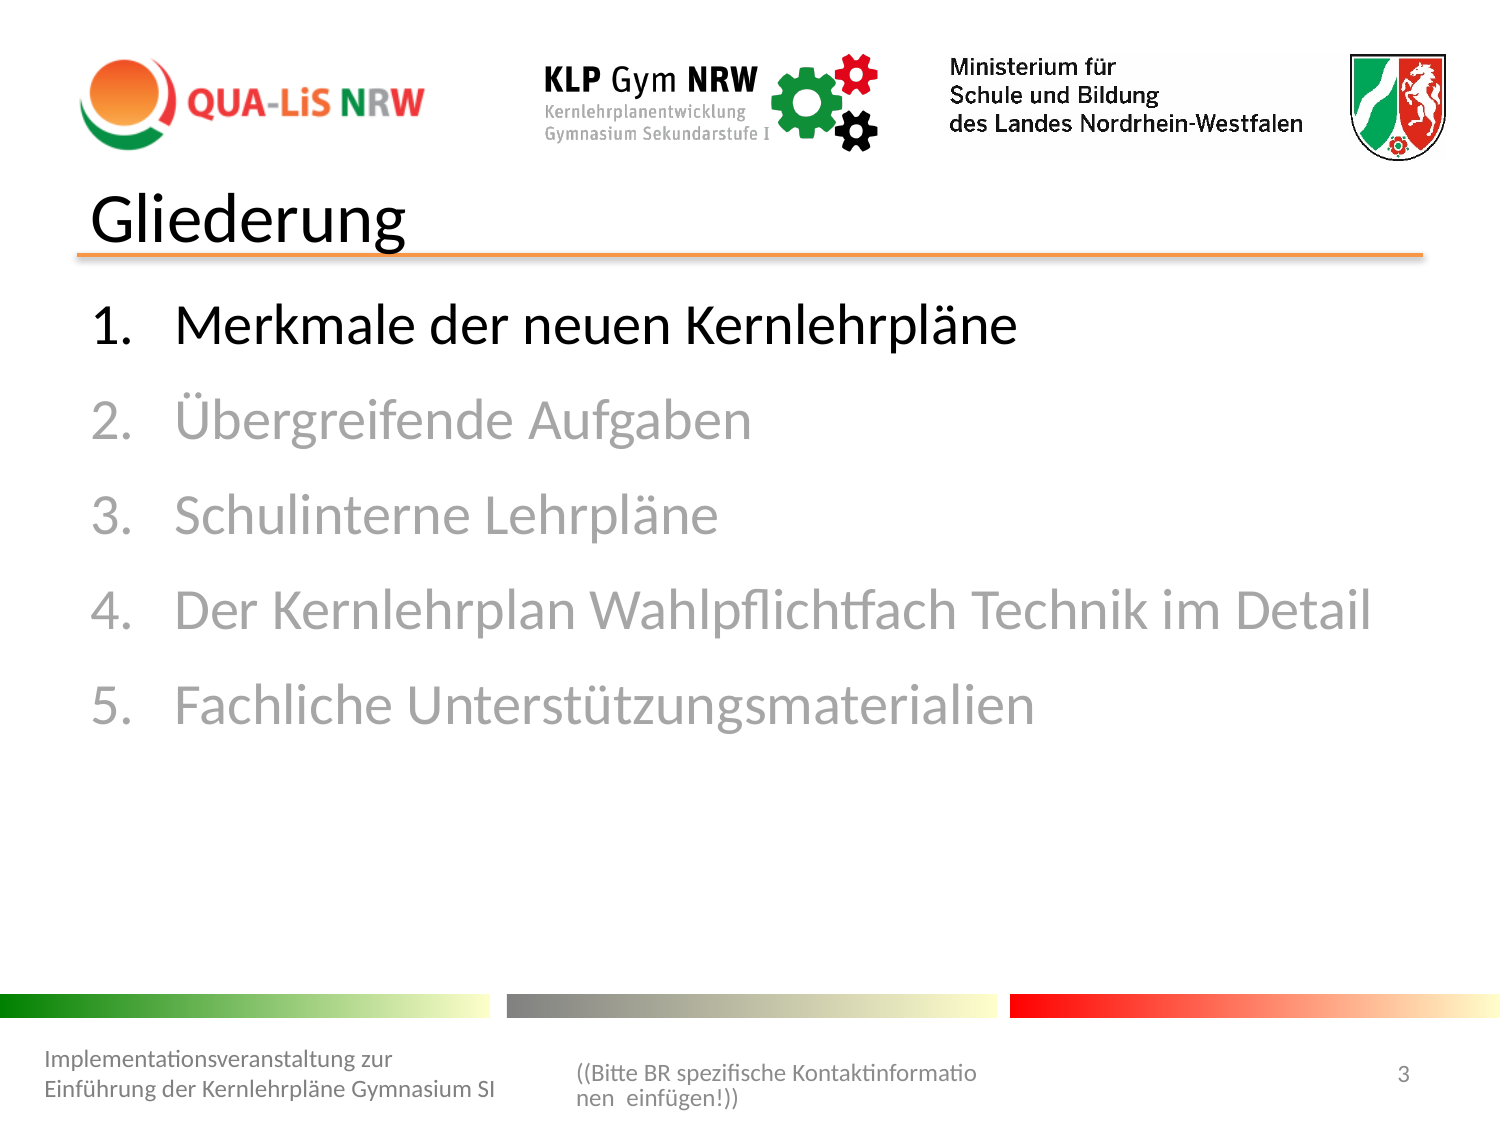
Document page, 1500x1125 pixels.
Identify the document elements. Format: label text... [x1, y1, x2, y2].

footer ((Bitte BR spezifische Kontaktinformationen einfügen!)) [561, 1017, 999, 1125]
title Gliederung [75, 184, 1481, 244]
slide_number 3 [1328, 1042, 1425, 1103]
picture [77, 52, 431, 154]
list Merkmale der neuen Kernlehrpläne Übergreifende Aufgaben Schulinterne Lehrpläne Der Kernlehrplan Wahlpflichtfach Technik im Detail Fachliche Unterstützungsmaterialien [75, 278, 1424, 969]
slide_number Implementationsveranstaltung zur Einführung der Kernlehrpläne Gymnasium SI [29, 1042, 526, 1103]
picture [501, 28, 908, 183]
picture [950, 54, 1446, 161]
